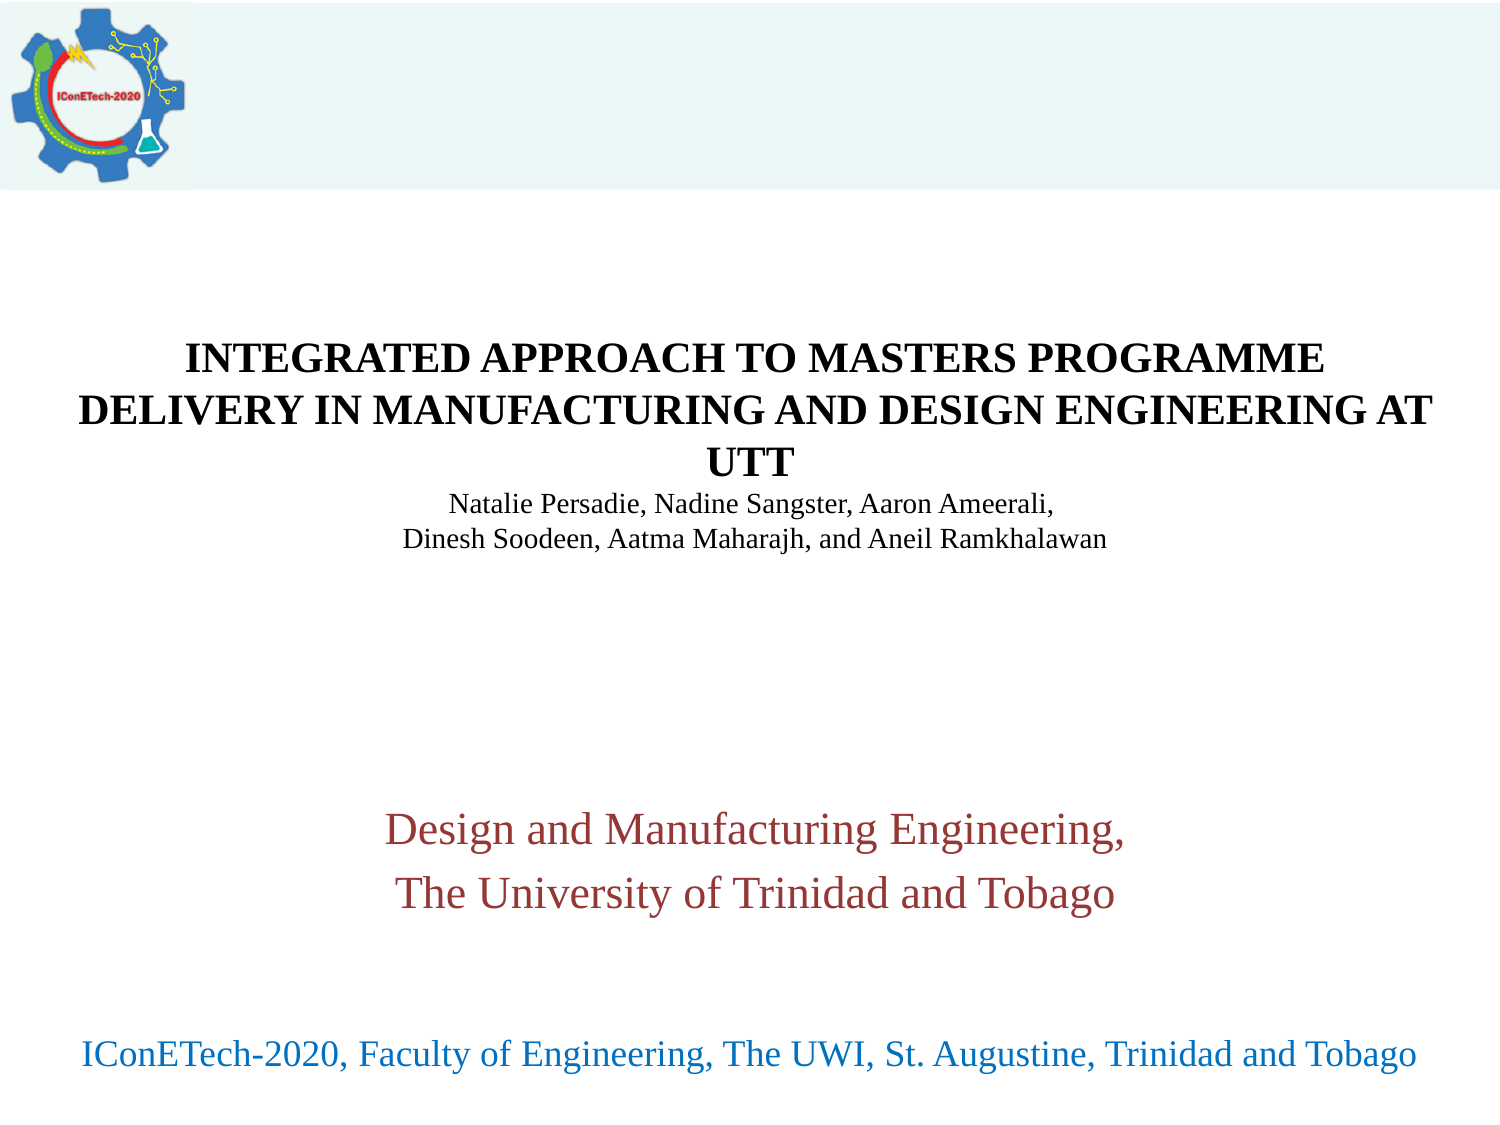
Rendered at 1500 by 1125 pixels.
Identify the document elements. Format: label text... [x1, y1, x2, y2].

picture [4, 2, 196, 190]
title INTEGRATED APPROACH TO MASTERS PROGRAMME DELIVERY IN MANUFACTURING AND DESIGN ENGINEERING AT UTT Natalie Persadie, Nadine Sangster, Aaron Ameerali, Dinesh Soodeen, Aatma Maharajh, and Aneil Ramkhalawan [52, 321, 1459, 563]
subtitle Design and Manufacturing Engineering, The University of Trinidad and Tobago [230, 597, 1281, 929]
footer IConETech-2020, Faculty of Engineering, The UWI, St. Augustine, Trinidad and Tobago [0, 999, 1500, 1103]
text_box [196, 2, 1500, 190]
